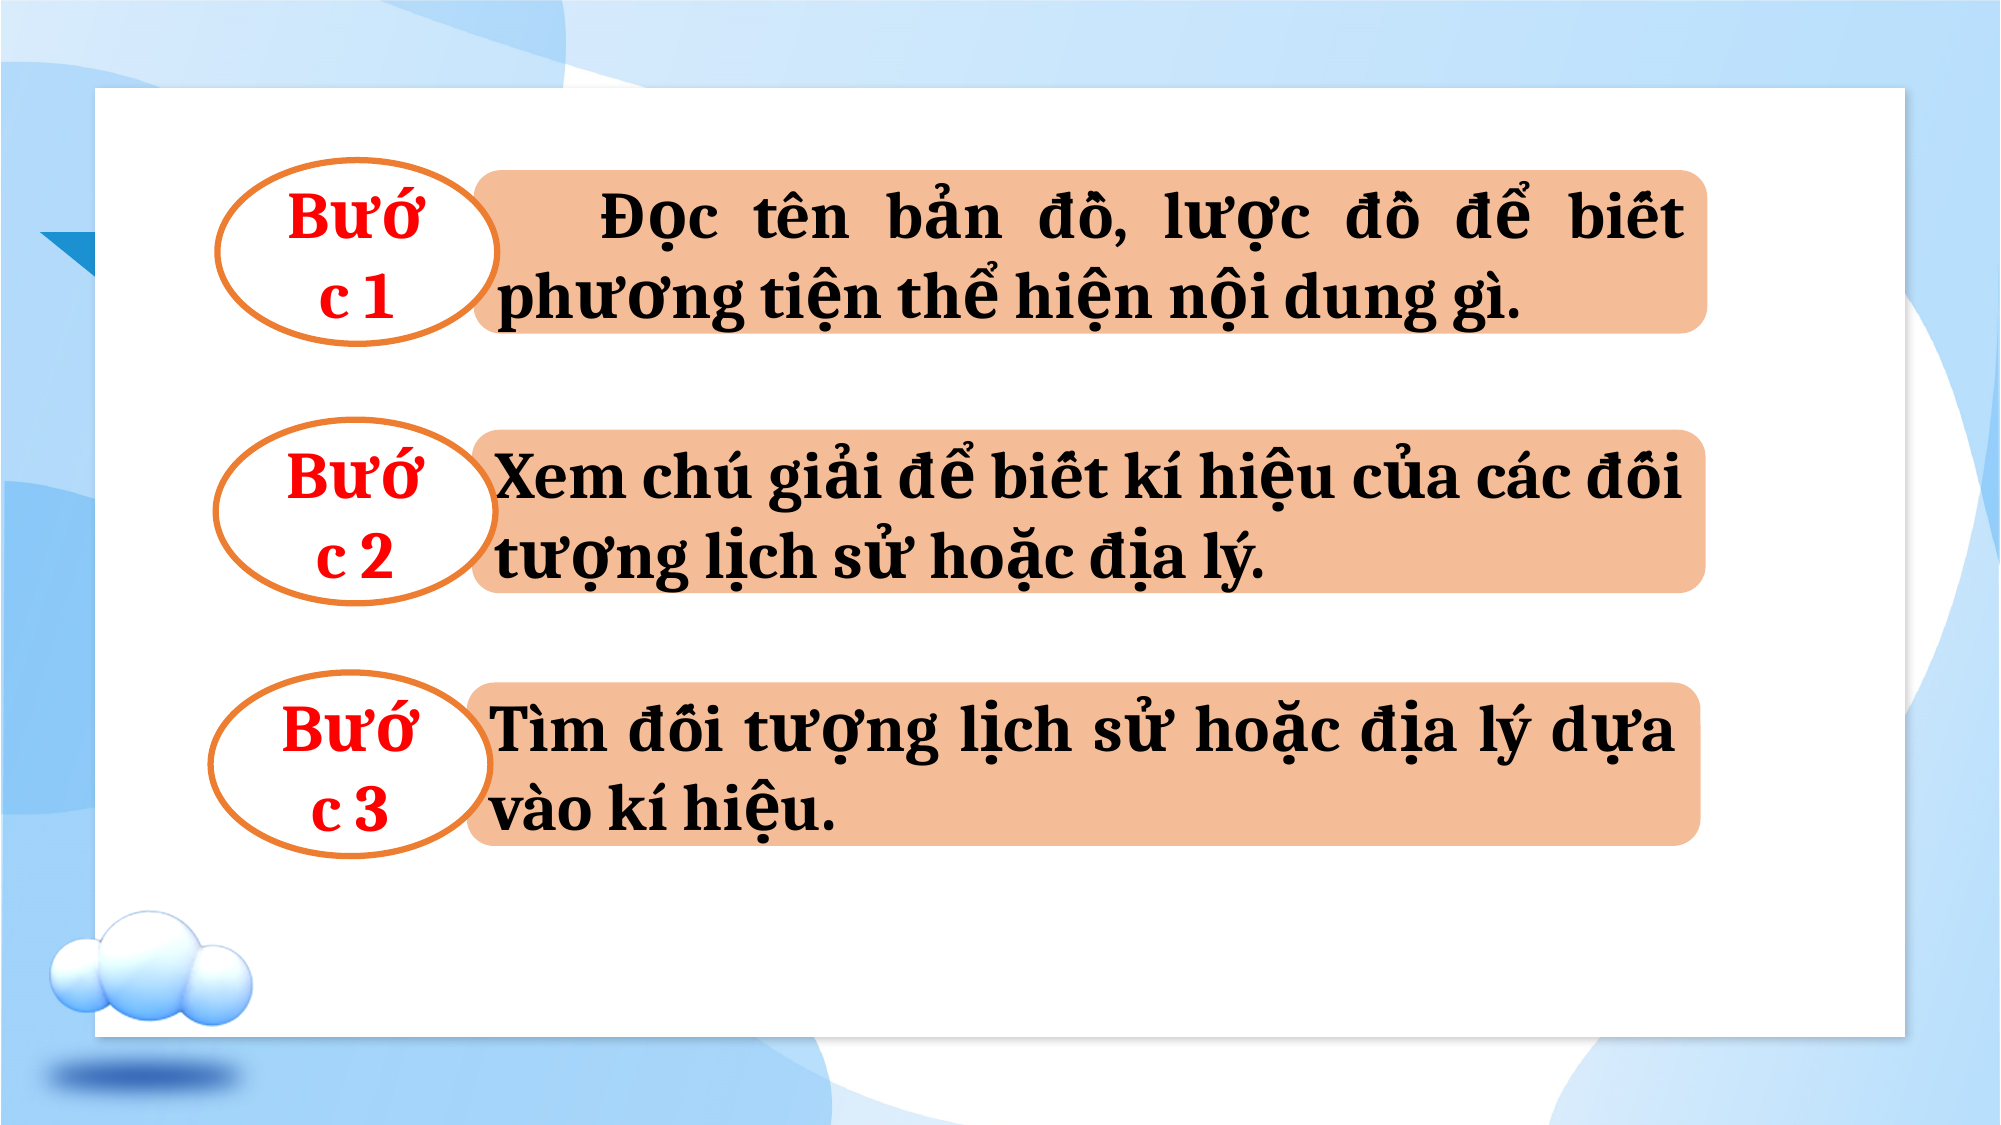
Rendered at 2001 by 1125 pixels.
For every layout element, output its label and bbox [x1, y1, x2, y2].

picture [0, 0, 2000, 1125]
text_box [215, 419, 1706, 604]
text_box [210, 672, 1701, 857]
text_box [217, 160, 1708, 344]
